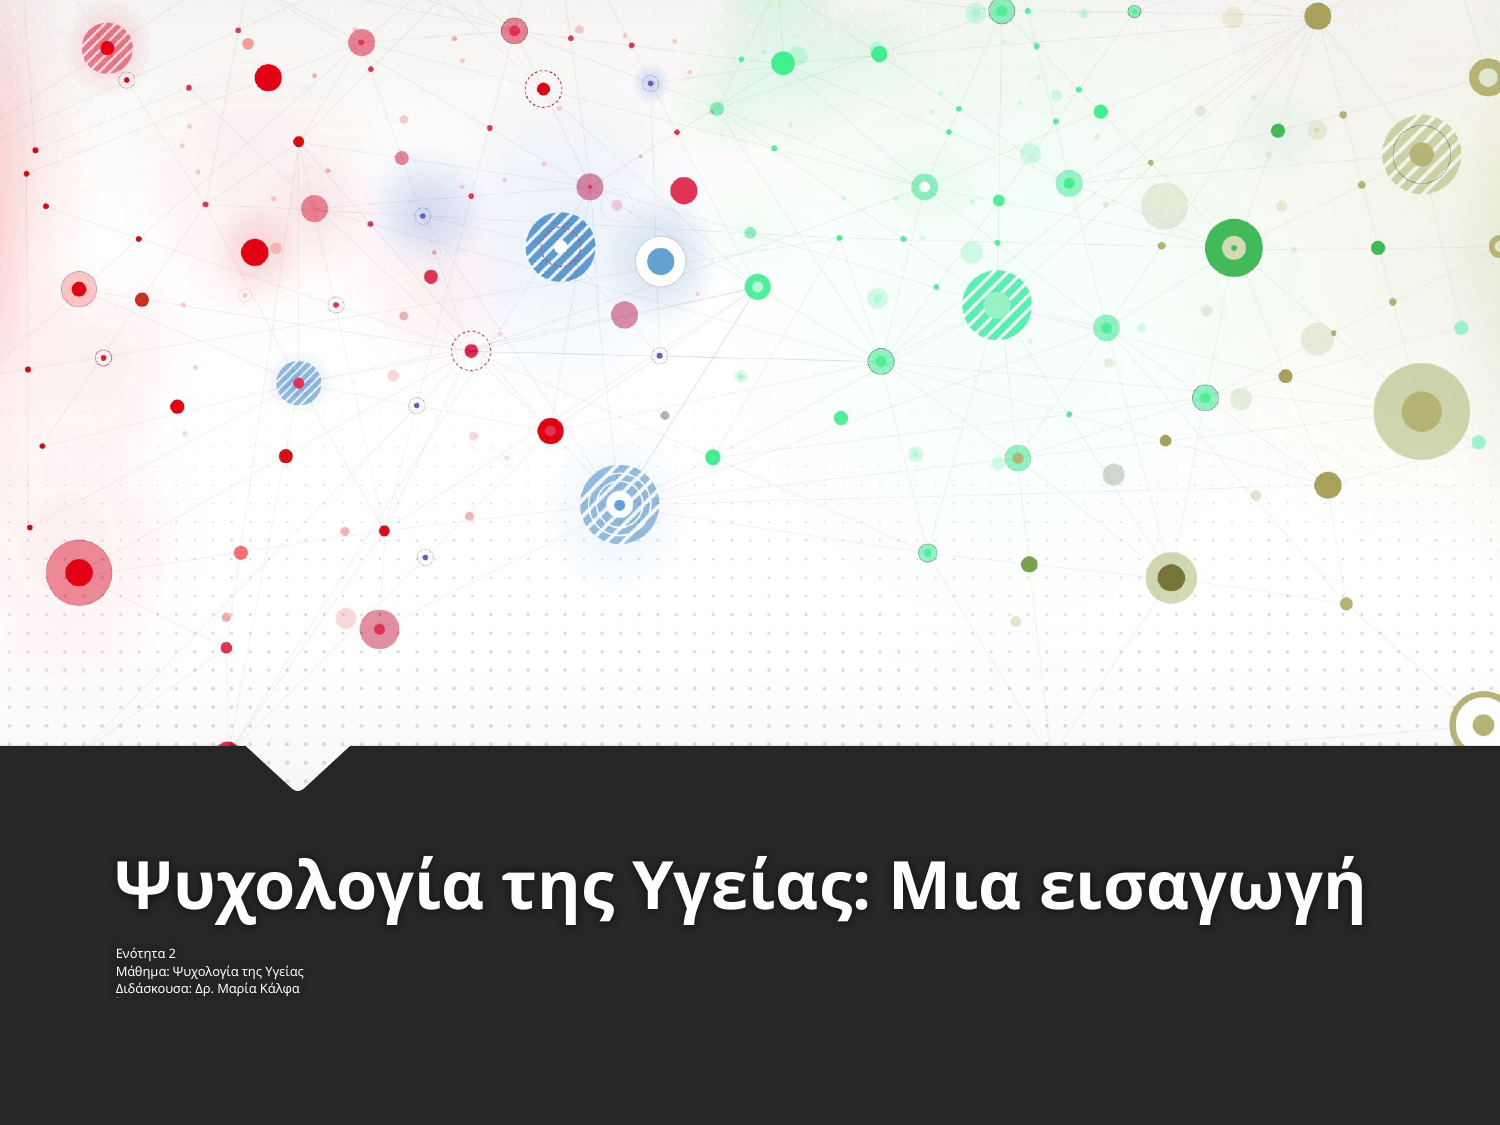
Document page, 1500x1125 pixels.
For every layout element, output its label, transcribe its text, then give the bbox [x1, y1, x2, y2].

title Ψυχολογία της Υγείας: Μια εισαγωγή [99, 803, 1401, 931]
text_box [0, 802, 1500, 1125]
picture [0, 0, 1500, 802]
subtitle Ενότητα 2 Μάθημα: Ψυχολογία της Υγείας Διδάσκουσα: Δρ. Μαρία Κάλφα 2023-202 [100, 939, 1402, 1011]
